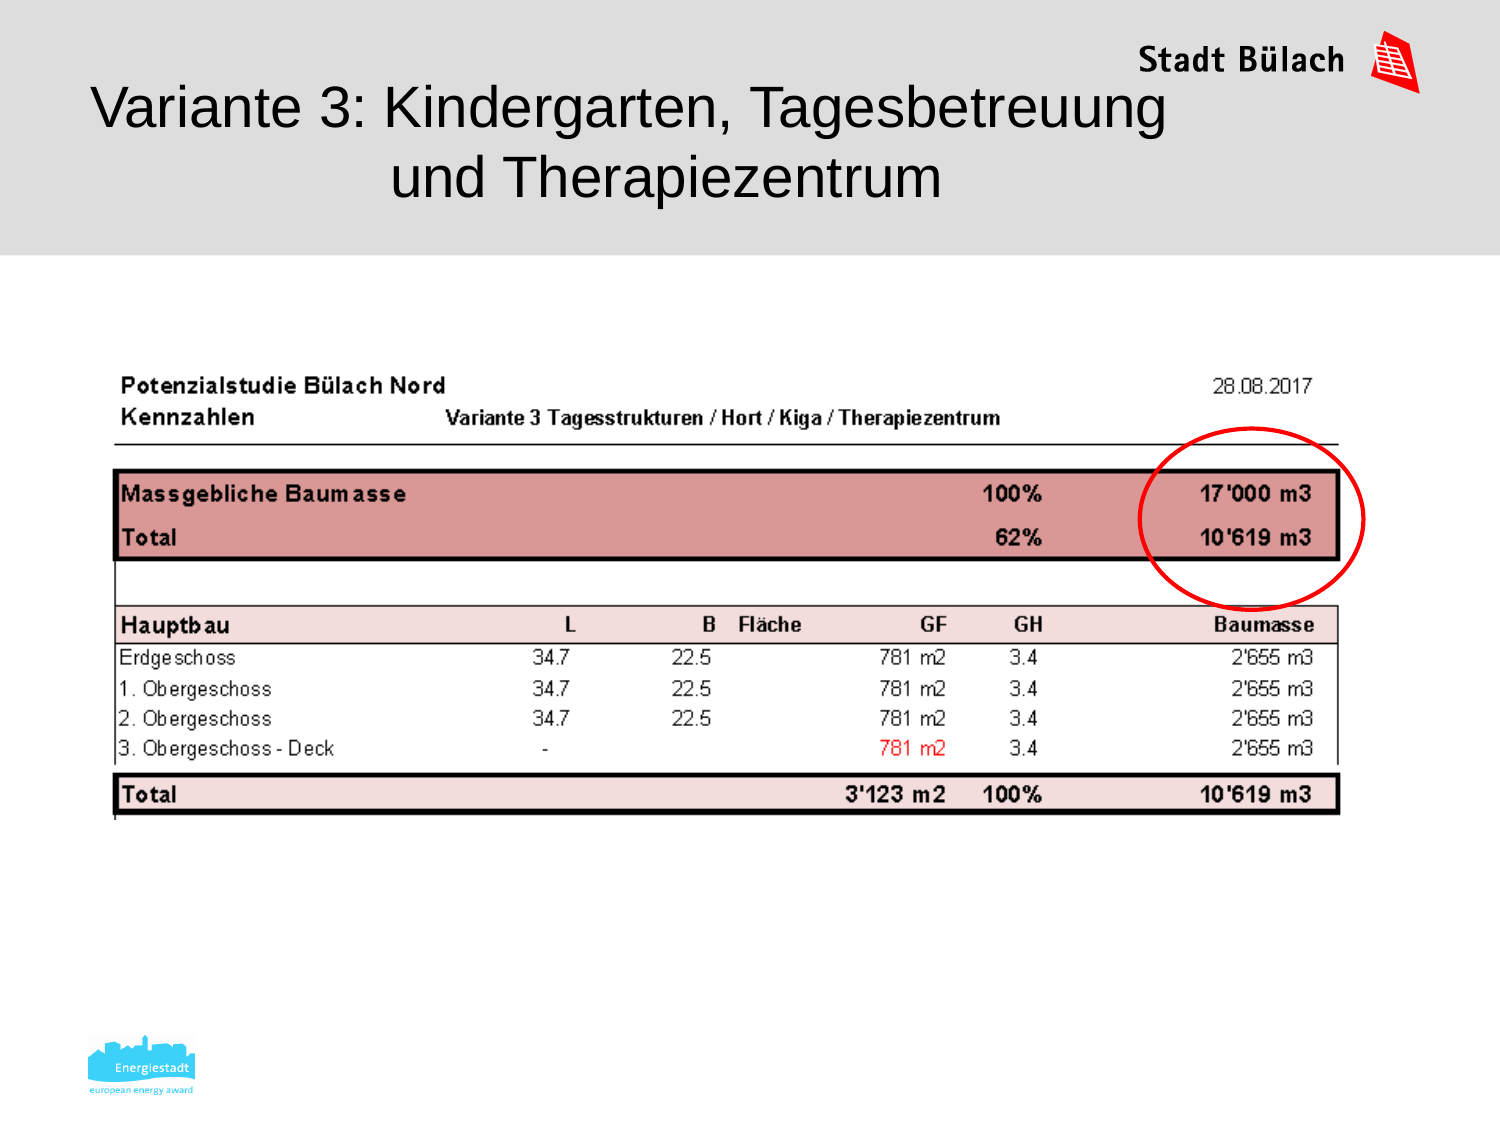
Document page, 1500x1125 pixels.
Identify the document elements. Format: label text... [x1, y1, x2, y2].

picture [88, 361, 1364, 820]
picture [88, 1034, 195, 1095]
title Variante 3: Kindergarten, Tagesbetreuung und Therapiezentrum [75, 45, 1425, 233]
